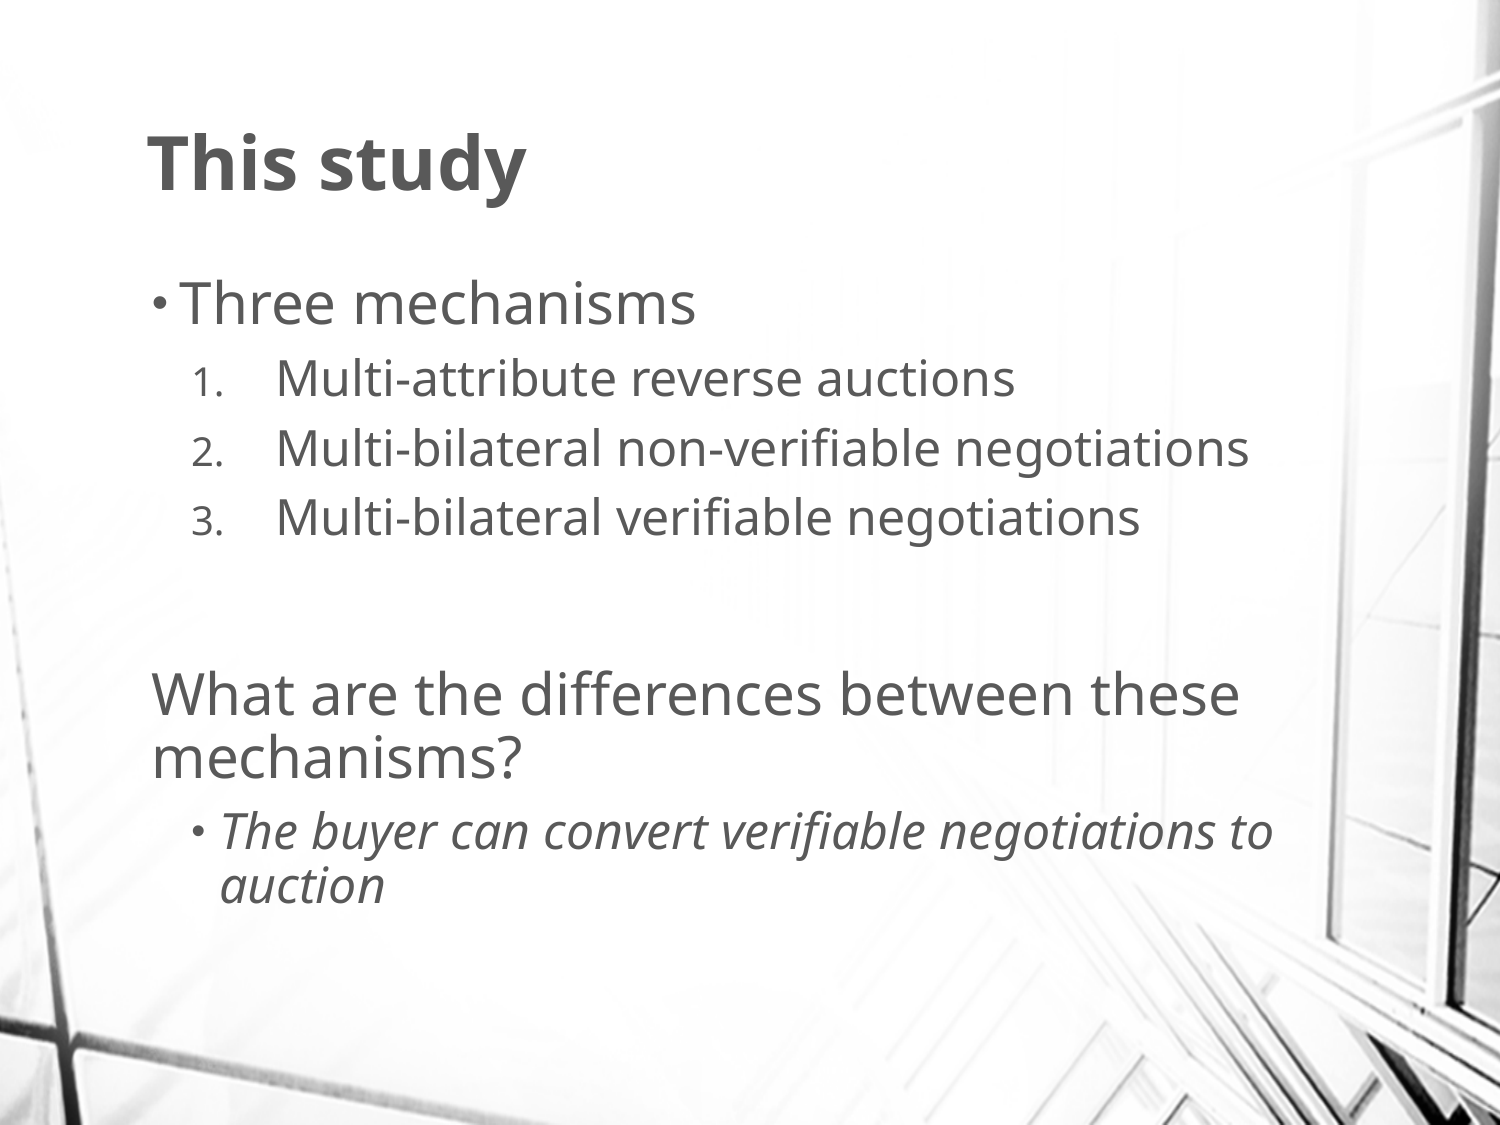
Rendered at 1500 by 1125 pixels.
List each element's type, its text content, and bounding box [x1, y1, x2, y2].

title This study [131, 87, 1201, 213]
list Three mechanisms Multi-attribute reverse auctions Multi-bilateral non-verifiable negotiations Multi-bilateral verifiable negotiations What are the differences between these mechanisms? The buyer can convert verifiable negotiations to auction [131, 267, 1306, 988]
picture [0, 0, 1500, 1125]
